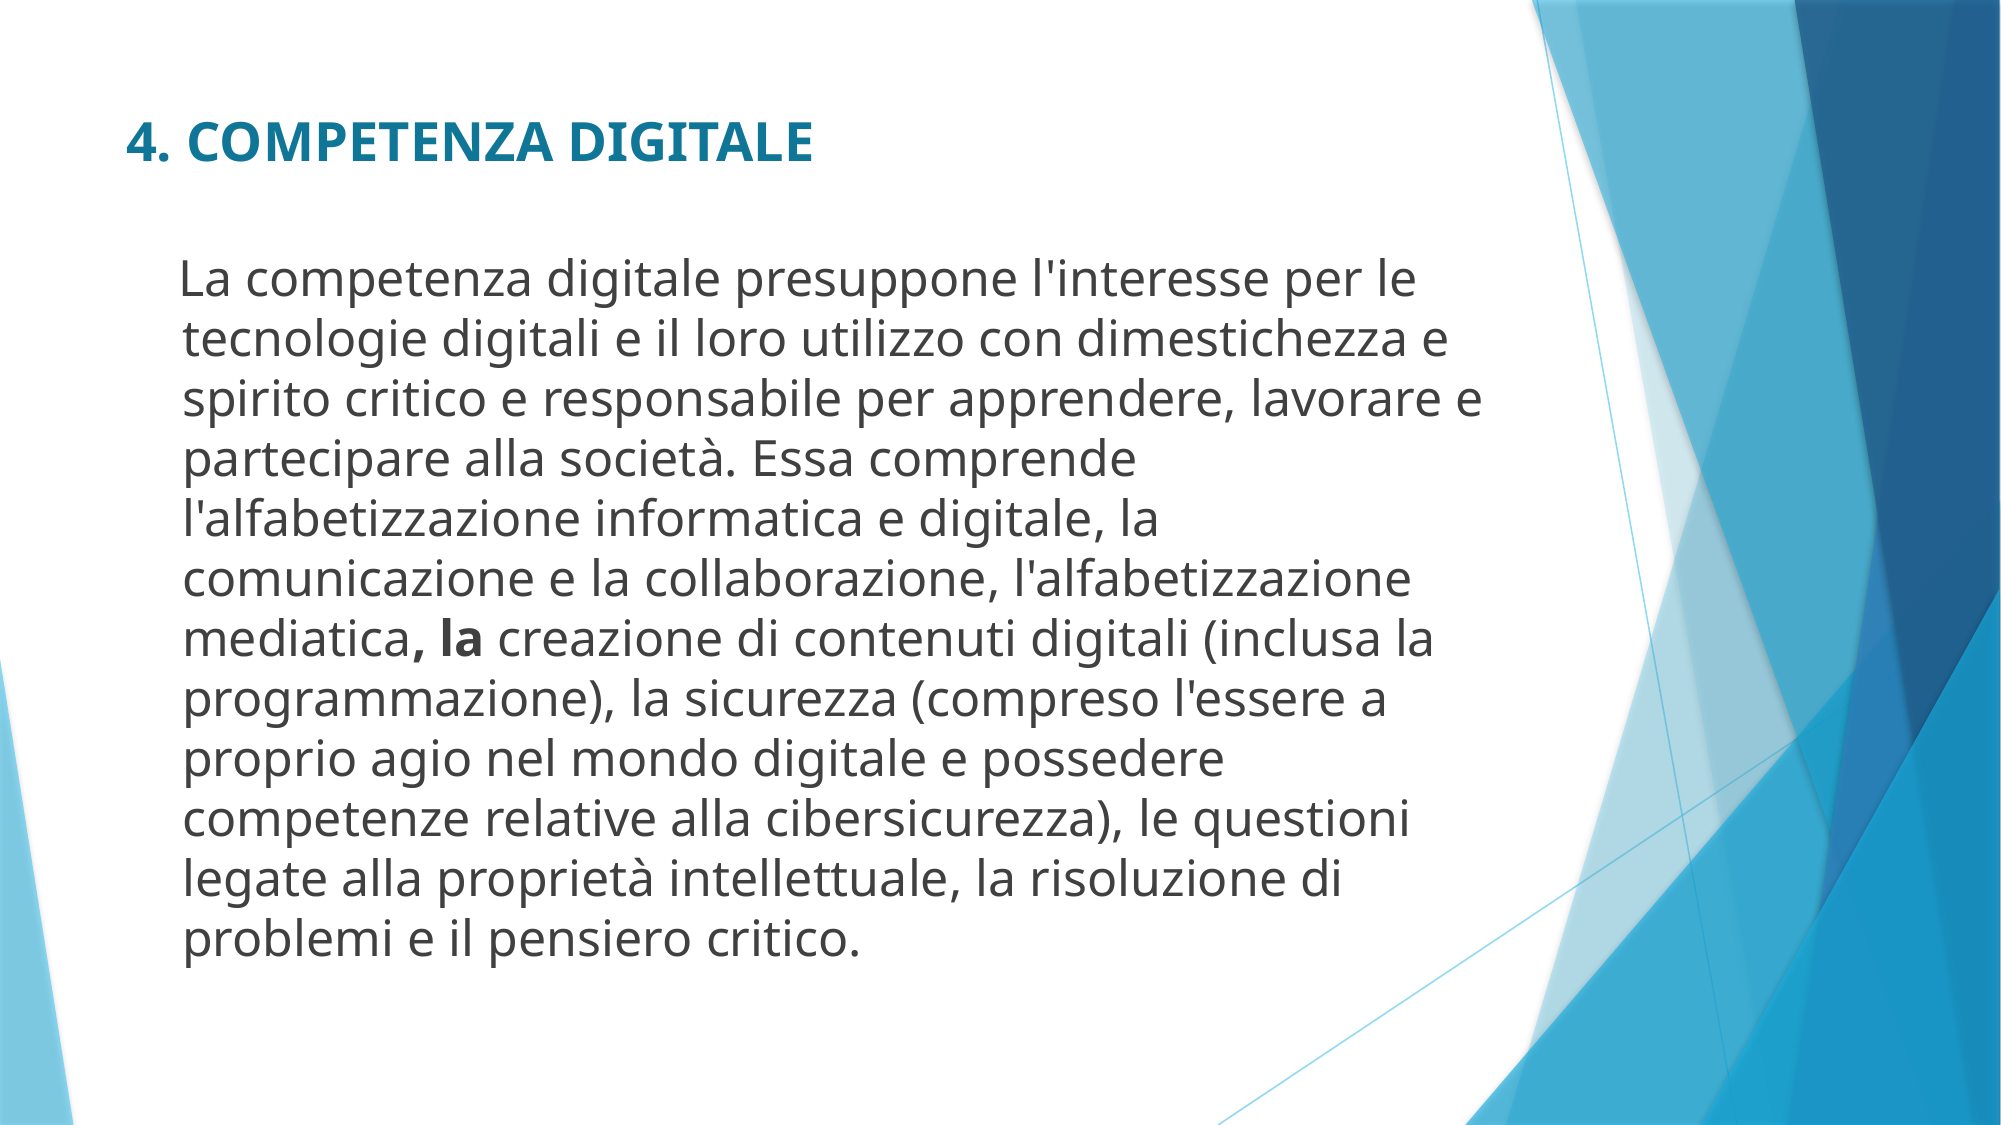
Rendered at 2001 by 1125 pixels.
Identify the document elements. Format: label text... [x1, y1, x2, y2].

title 4. COMPETENZA DIGITALE [111, 99, 1522, 209]
list La competenza digitale presuppone l'interesse per le tecnologie digitali e il loro utilizzo con dimestichezza e spirito critico e responsabile per apprendere, lavorare e partecipare alla società. Essa comprende l'alfabetizzazione informatica e digitale, la comunicazione e la collaborazione, l'alfabetizzazione mediatica, la creazione di contenuti digitali (inclusa la programmazione), la sicurezza (compreso l'essere a proprio agio nel mondo digitale e possedere competenze relative alla cibersicurezza), le questioni legate alla proprietà intellettuale, la risoluzione di problemi e il pensiero critico. [111, 239, 1522, 991]
